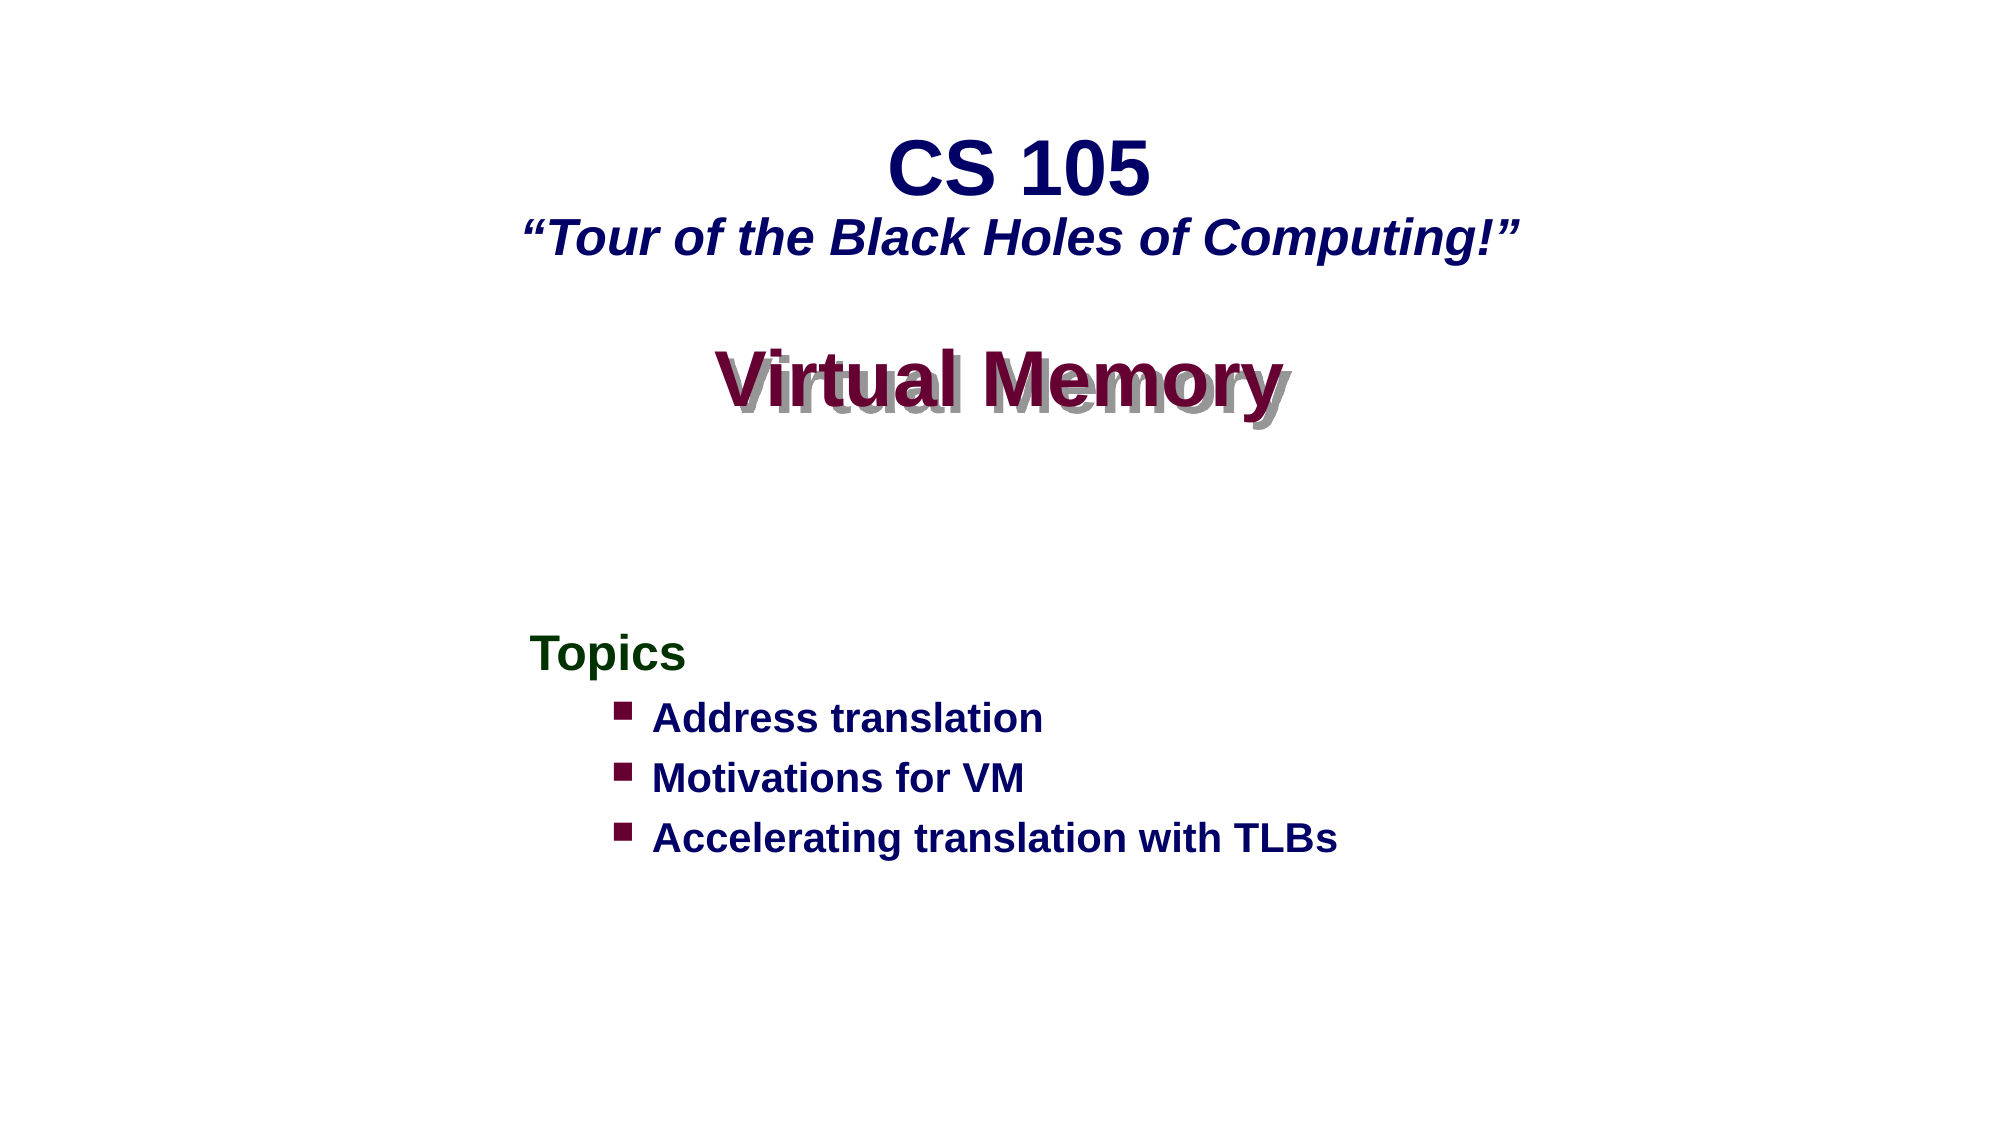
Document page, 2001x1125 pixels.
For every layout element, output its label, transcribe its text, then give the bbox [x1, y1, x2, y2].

text_box CS 105 “Tour of the Black Holes of Computing!” [508, 125, 1531, 271]
list Topics Address translation Motivations for VM Accelerating translation with TLBs [514, 624, 1528, 992]
title Virtual Memory [249, 301, 1750, 559]
